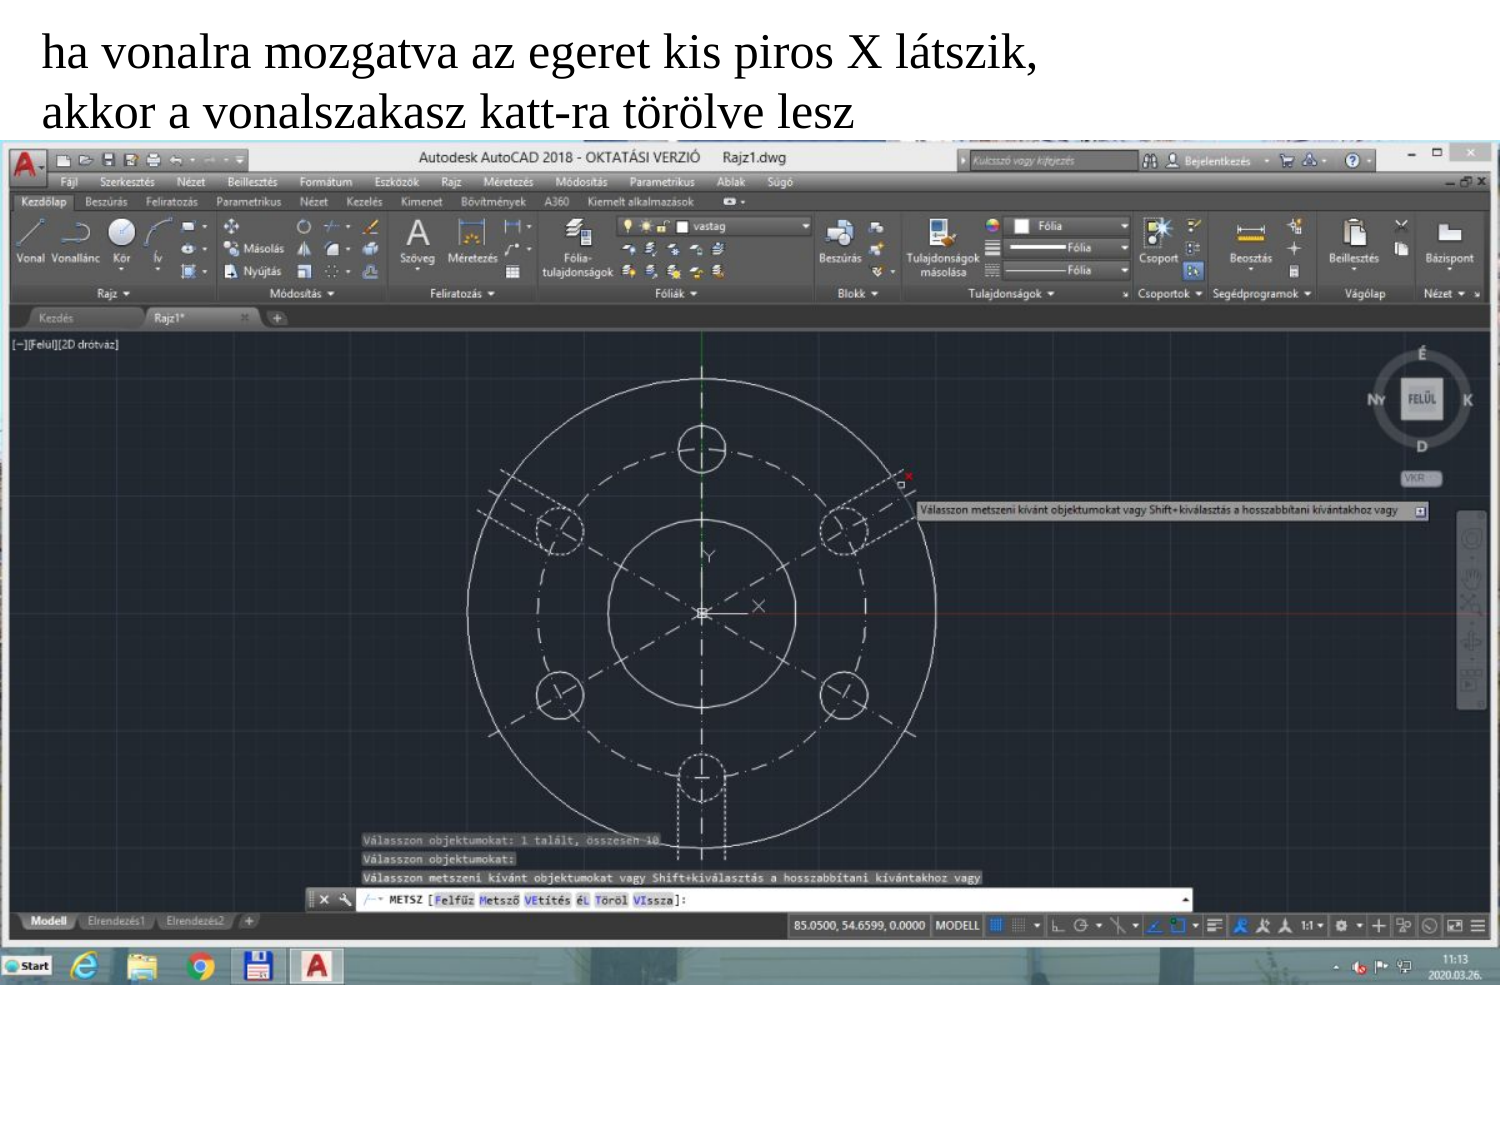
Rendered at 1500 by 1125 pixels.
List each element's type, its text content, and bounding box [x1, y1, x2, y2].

picture [0, 140, 1500, 985]
text_box ha vonalra mozgatva az egeret kis piros X látszik, akkor a vonalszakasz katt-ra törölve lesz [26, 11, 1055, 138]
